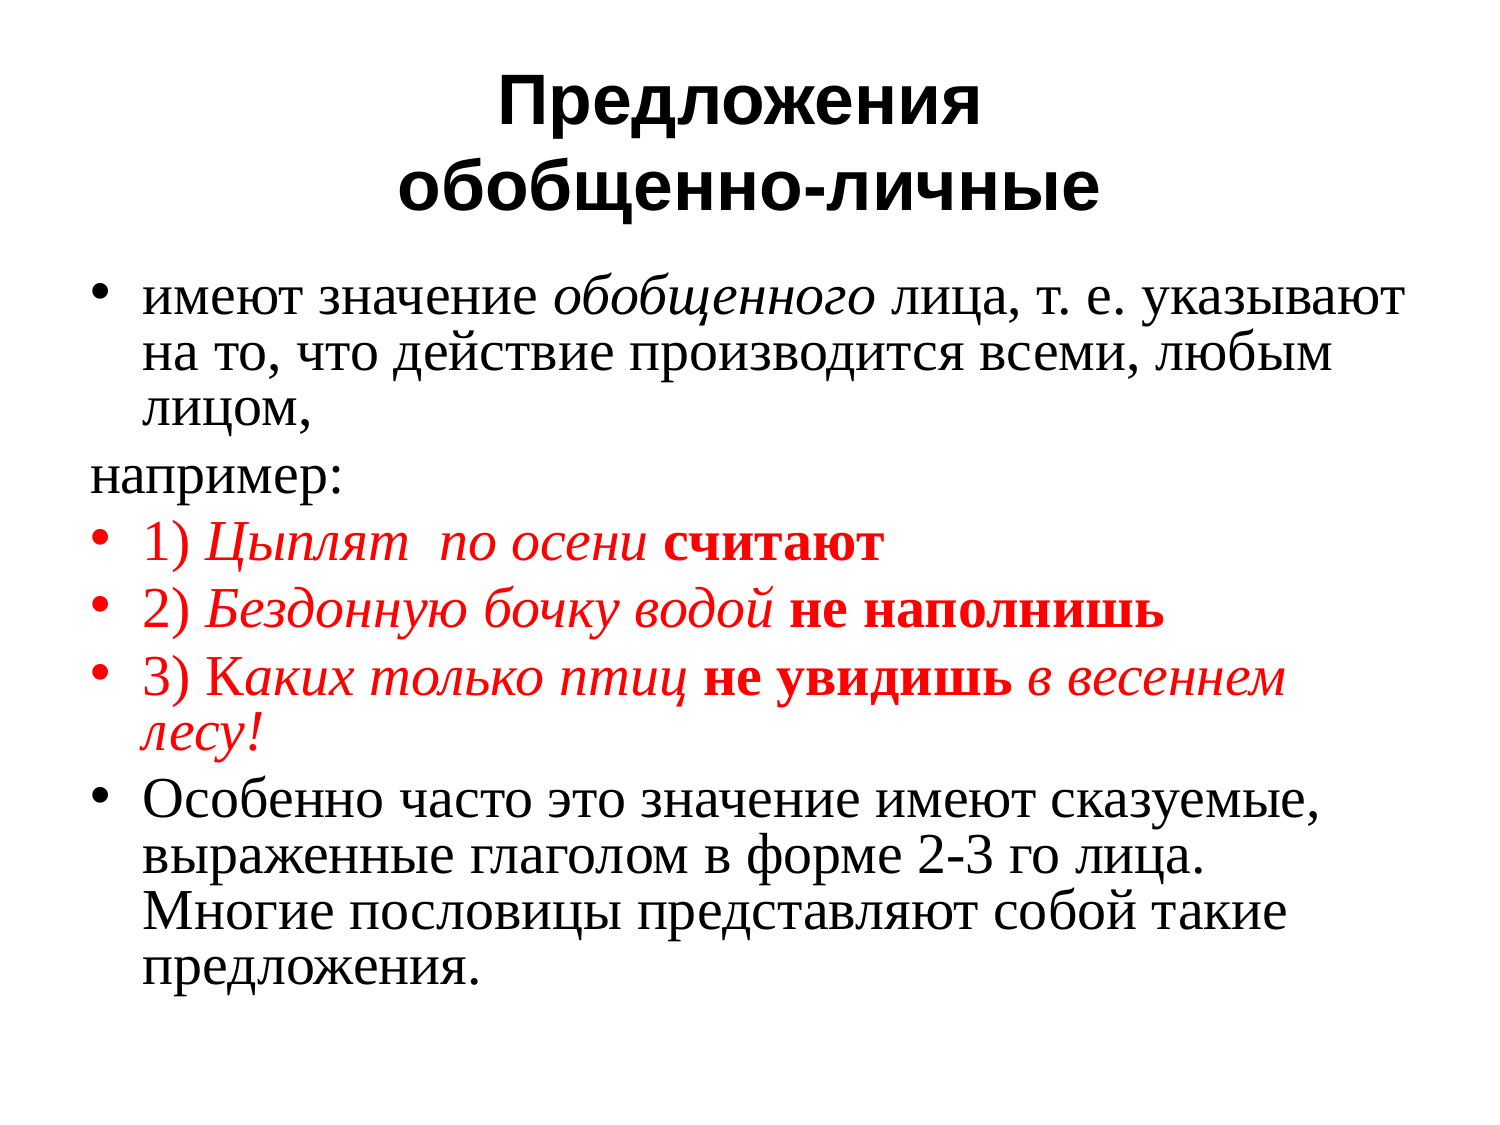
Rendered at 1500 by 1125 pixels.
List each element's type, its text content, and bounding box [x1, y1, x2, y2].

list имеют значение обобщенного лица, т. е. указывают на то, что действие производится всеми, любым лицом, например: 1) Цыплят по осени считают 2) Бездонную бочку водой не наполнишь 3) Каких только птиц не увидишь в весеннем лесу! Особенно часто это значение имеют сказуемые, выраженные глаголом в форме 2-3 го лица. Многие пословицы представляют собой такие предложения. [75, 262, 1425, 1005]
title Предложения обобщенно-личные [75, 45, 1425, 233]
